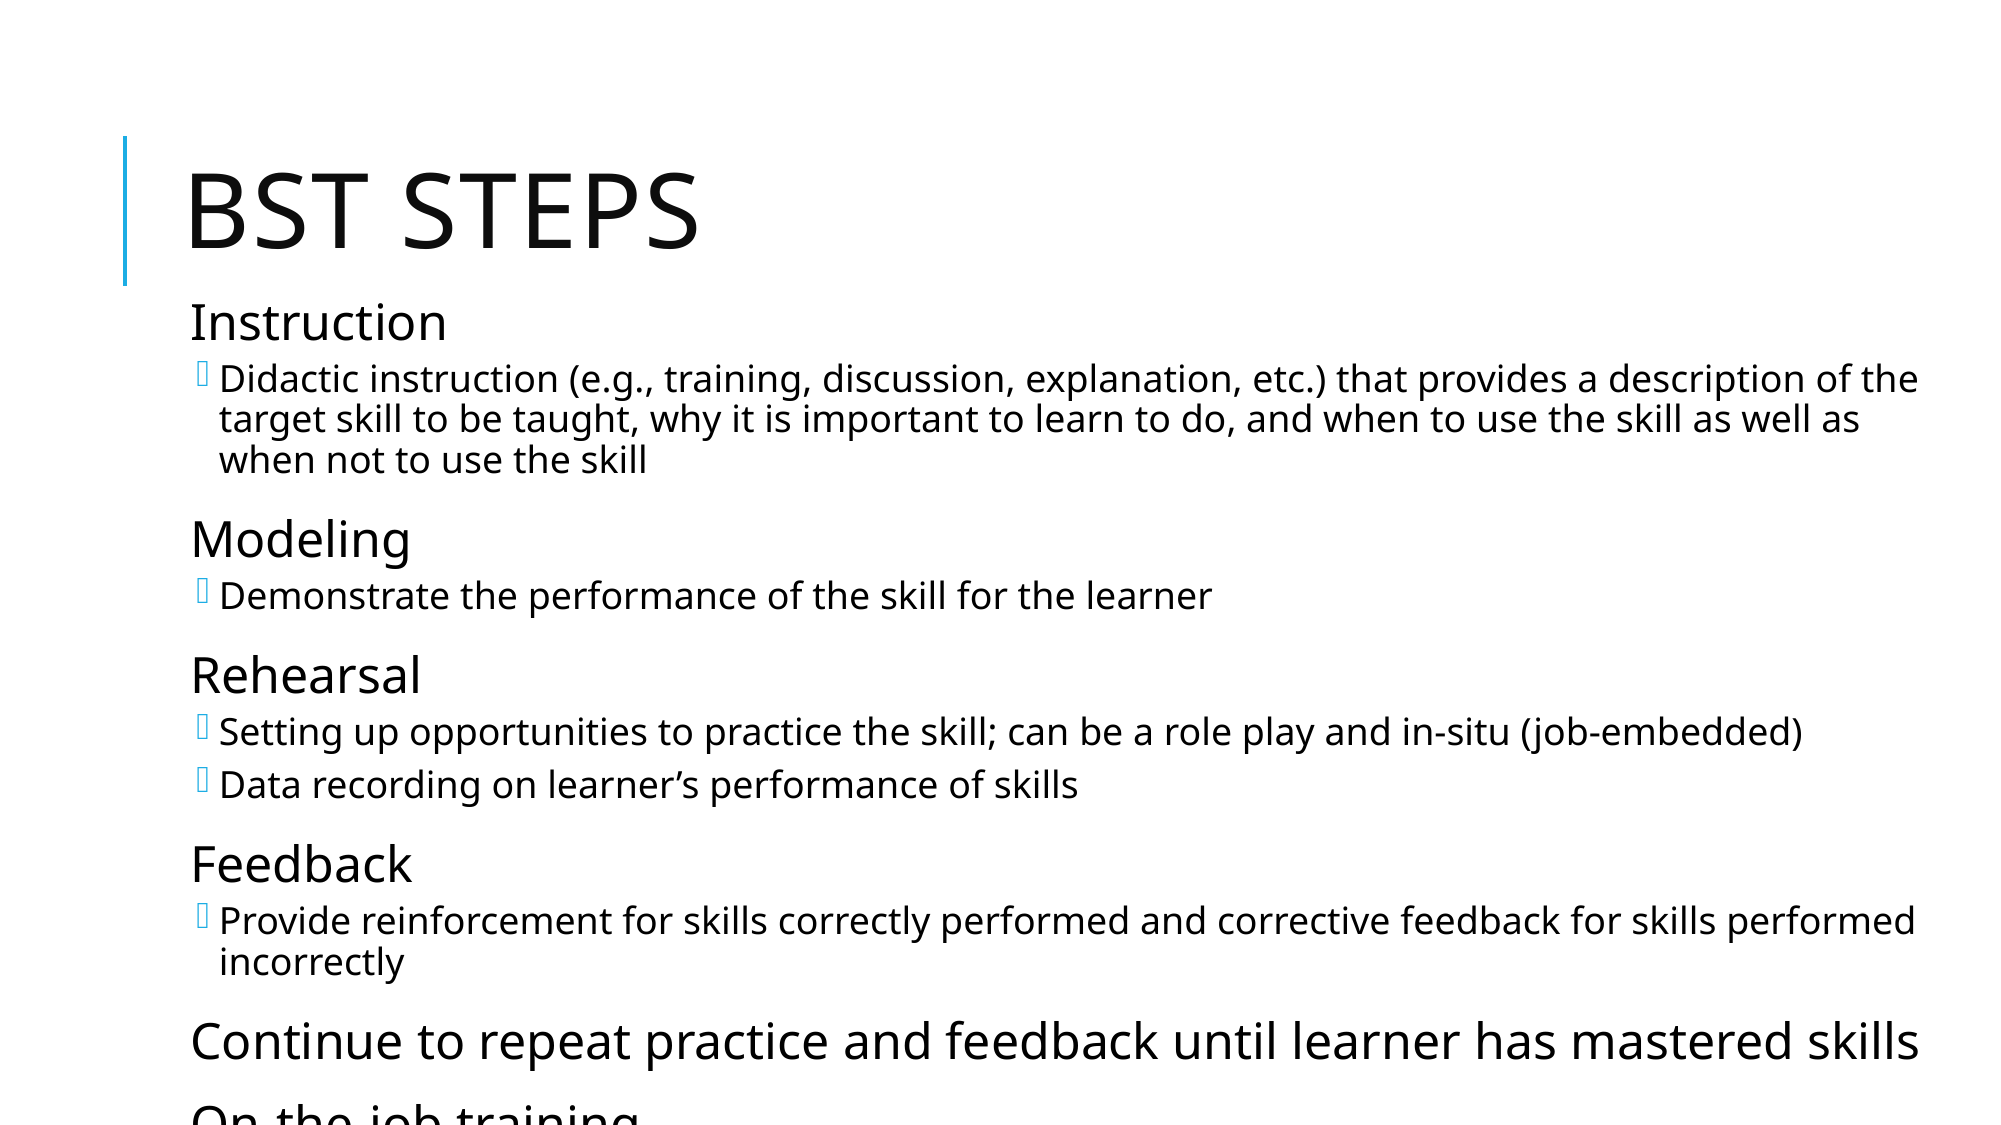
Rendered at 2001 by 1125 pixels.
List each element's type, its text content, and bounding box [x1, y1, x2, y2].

title BST Steps [168, 96, 1763, 290]
list Instruction Didactic instruction (e.g., training, discussion, explanation, etc.) that provides a description of the target skill to be taught, why it is important to learn to do, and when to use the skill as well as when not to use the skill Modeling Demonstrate the performance of the skill for the learner Rehearsal Setting up opportunities to practice the skill; can be a role play and in-situ (job-embedded) Data recording on learner’s performance of skills Feedback Provide reinforcement for skills correctly performed and corrective feedback for skills performed incorrectly Continue to repeat practice and feedback until learner has mastered skills On-the-job training Generalize skills learned during BST into authentic settings [168, 290, 1965, 1068]
